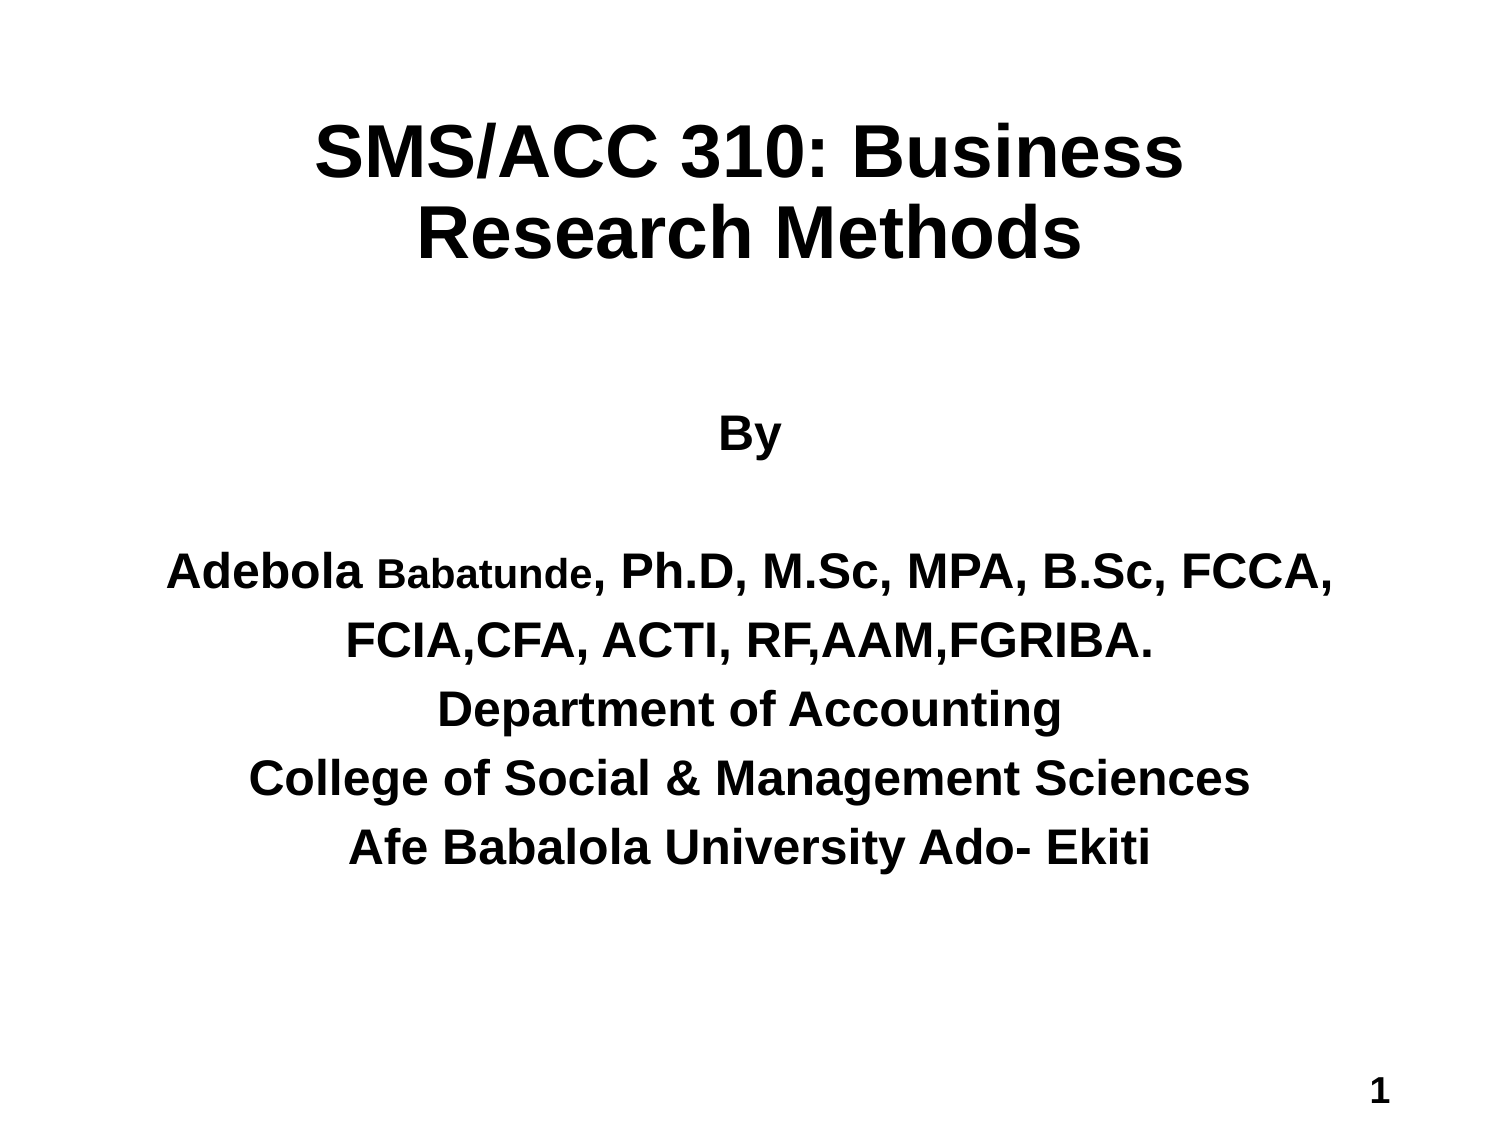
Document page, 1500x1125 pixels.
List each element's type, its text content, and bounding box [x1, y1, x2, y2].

title SMS/ACC 310: Business Research Methods [162, 99, 1338, 288]
list By Adebola Babatunde, Ph.D, M.Sc, MPA, B.Sc, FCCA, FCIA,CFA, ACTI, RF,AAM,FGRIBA. Department of Accounting College of Social & Management Sciences Afe Babalola University Ado- Ekiti [0, 324, 1500, 1106]
